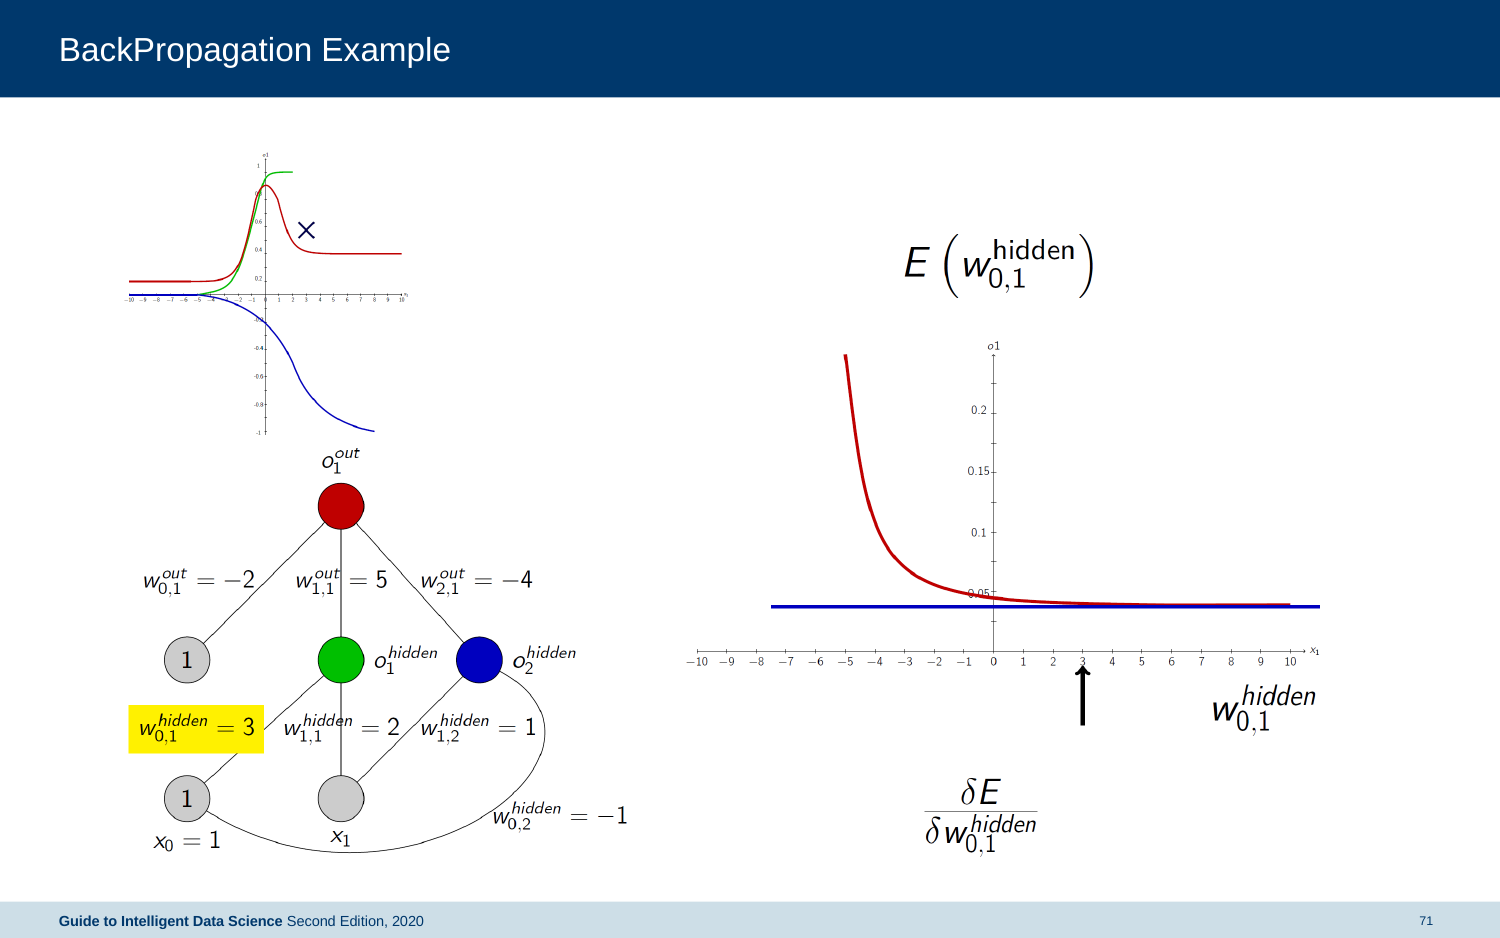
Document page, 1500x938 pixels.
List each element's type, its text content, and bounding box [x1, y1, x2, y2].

picture [111, 133, 1375, 891]
text_box Guide to Intelligent Data Science Second Edition, 2020 [58, 900, 717, 938]
slide_number 71 [1411, 900, 1442, 938]
title BackPropagation Example [58, 28, 1442, 69]
